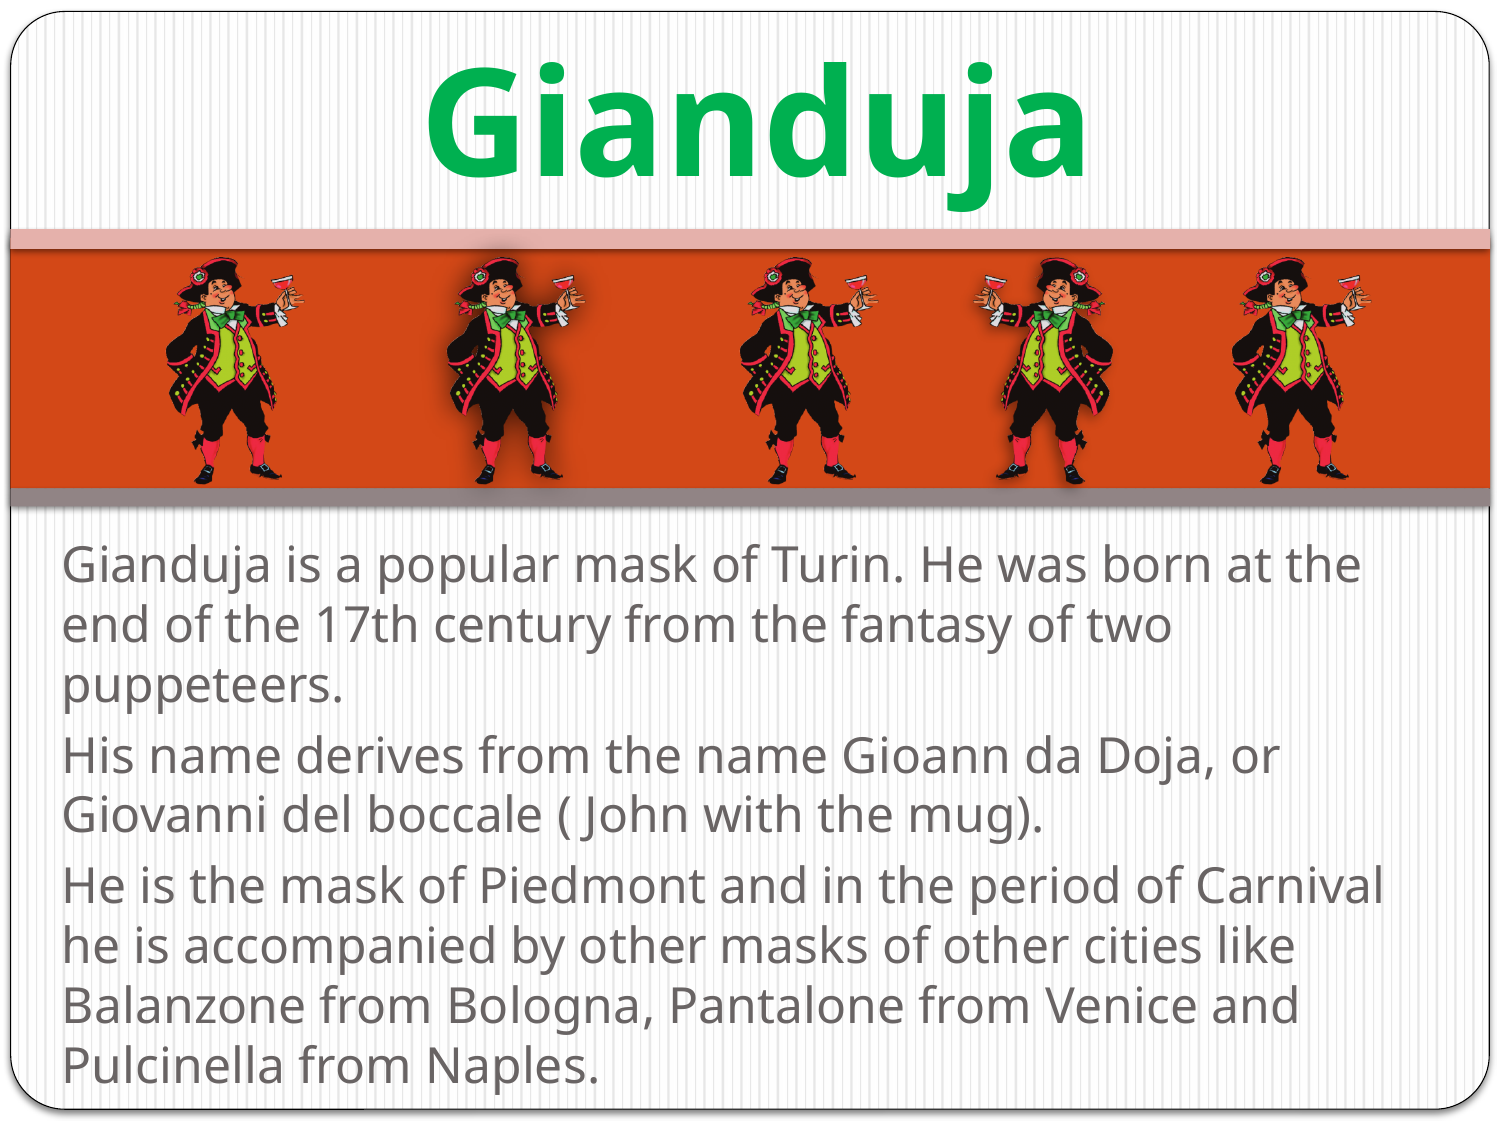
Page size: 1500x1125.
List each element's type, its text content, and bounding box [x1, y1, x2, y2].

title Gianduja [82, 0, 1432, 242]
picture [738, 257, 880, 487]
picture [445, 257, 587, 487]
subtitle Gianduja is a popular mask of Turin. He was born at the end of the 17th century from the fantasy of two puppeteers. His name derives from the name Gioann da Doja, or Giovanni del boccale ( John with the mug). He is the mask of Piedmont and in the period of Carnival he is accompanied by other masks of other cities like Balanzone from Bologna, Pantalone from Venice and Pulcinella from Naples. [46, 525, 1465, 1102]
picture [972, 257, 1114, 487]
picture [1230, 257, 1372, 487]
picture [163, 257, 305, 487]
